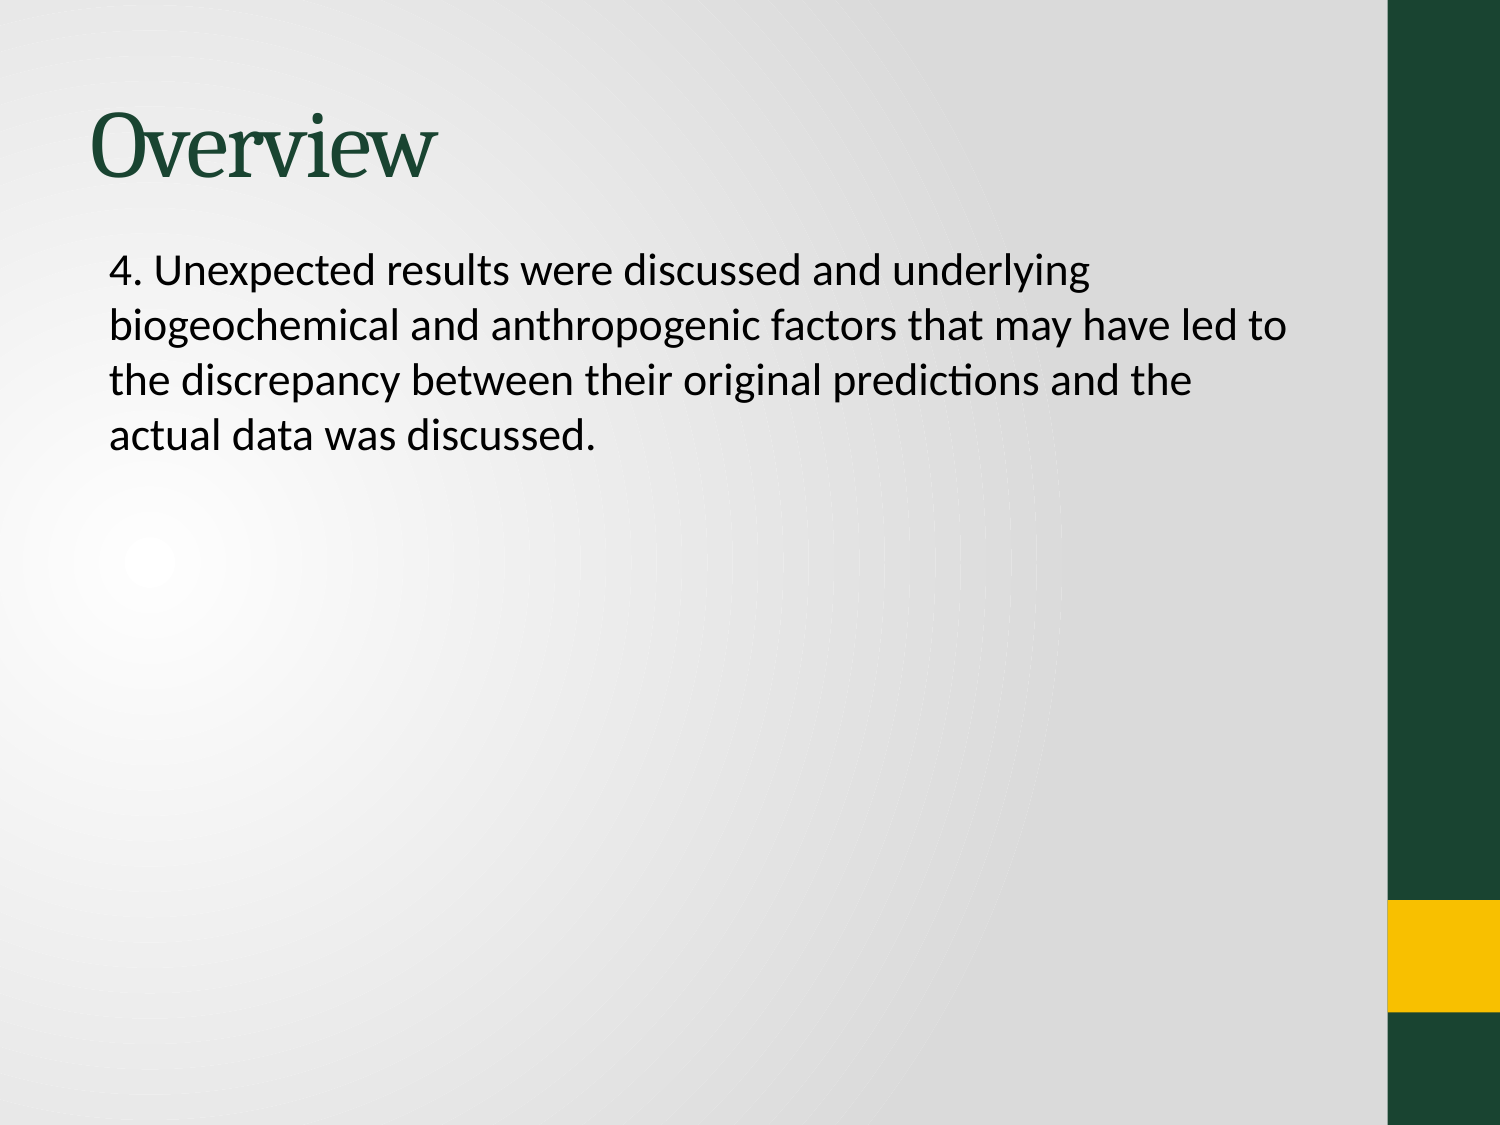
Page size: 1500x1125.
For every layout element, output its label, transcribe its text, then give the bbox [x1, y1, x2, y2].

title Overview [75, 45, 1325, 232]
list 4. Unexpected results were discussed and underlying biogeochemical and anthropogenic factors that may have led to the discrepancy between their original predictions and the actual data was discussed. [75, 232, 1325, 1075]
